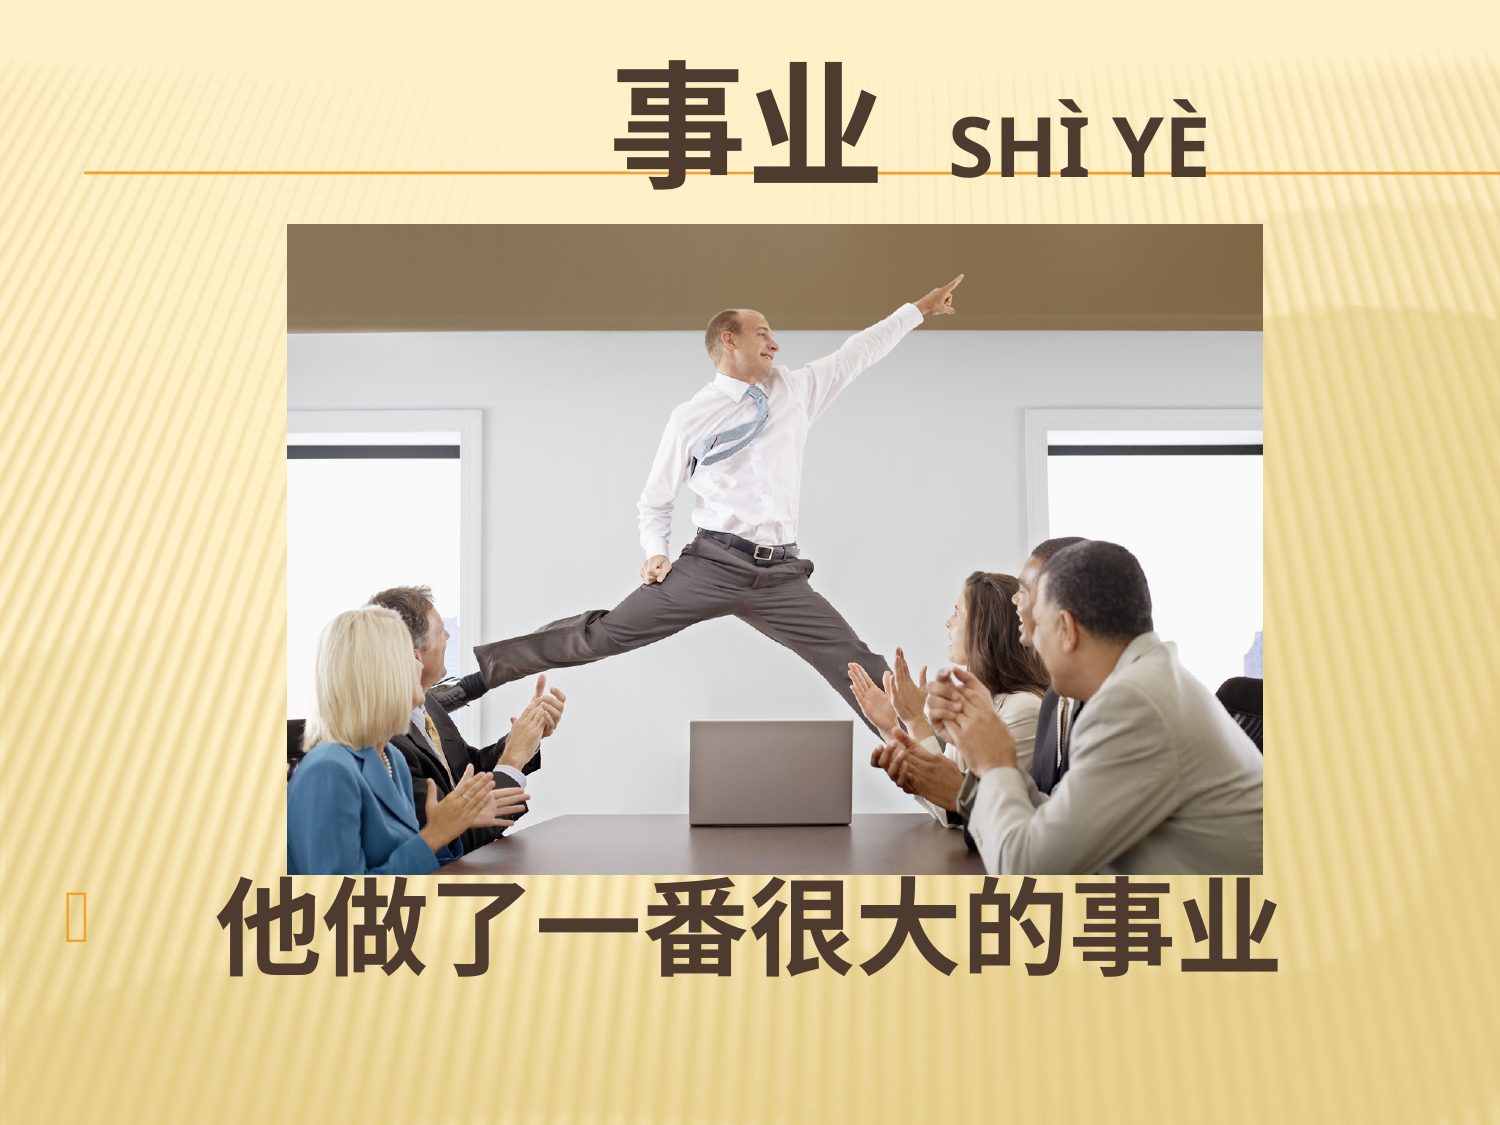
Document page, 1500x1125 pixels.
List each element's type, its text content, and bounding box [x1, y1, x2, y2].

picture [287, 224, 1264, 876]
list 他做了一番很大的事业 [50, 254, 1475, 998]
title 事业 shì yè [237, 54, 1363, 192]
